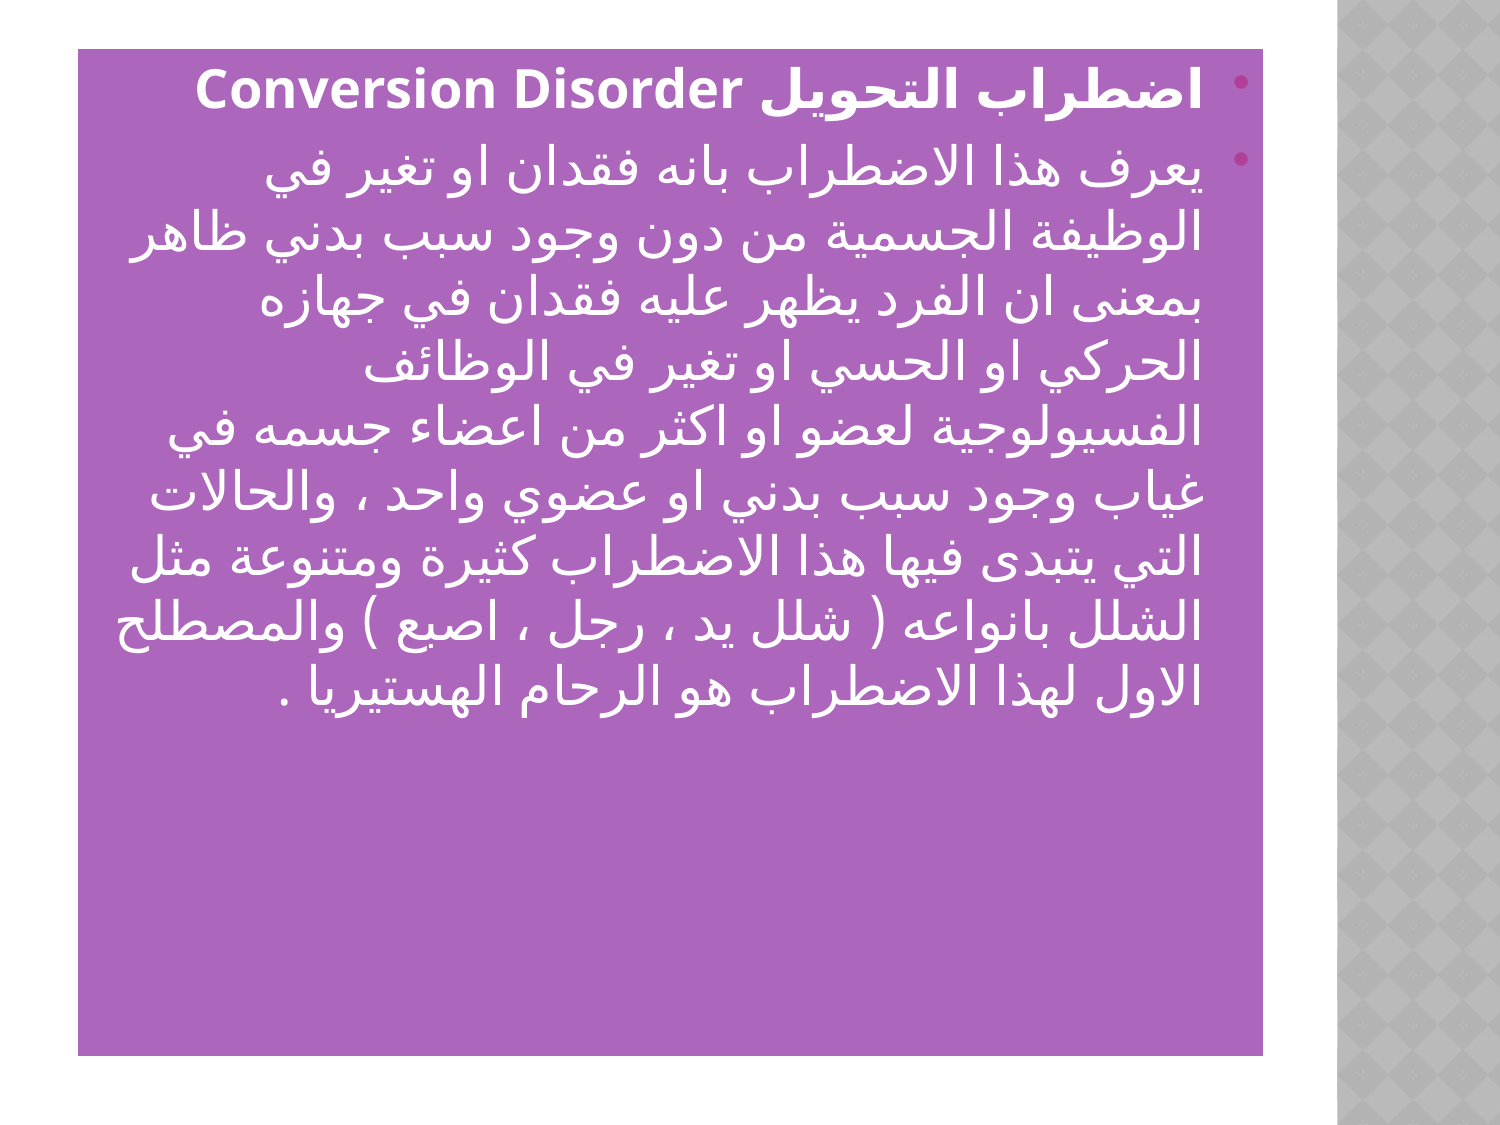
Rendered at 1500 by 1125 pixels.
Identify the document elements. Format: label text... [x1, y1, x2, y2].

list اضطراب التحويل Conversion Disorder يعرف هذا الاضطراب بانه فقدان او تغير في الوظيفة الجسمية من دون وجود سبب بدني ظاهر بمعنى ان الفرد يظهر عليه فقدان في جهازه الحركي او الحسي او تغير في الوظائف الفسيولوجية لعضو او اكثر من اعضاء جسمه في غياب وجود سبب بدني او عضوي واحد ، والحالات التي يتبدى فيها هذا الاضطراب كثيرة ومتنوعة مثل الشلل بانواعه ( شلل يد ، رجل ، اصبع ) والمصطلح الاول لهذا الاضطراب هو الرحام الهستيريا . [72, 44, 1268, 1062]
